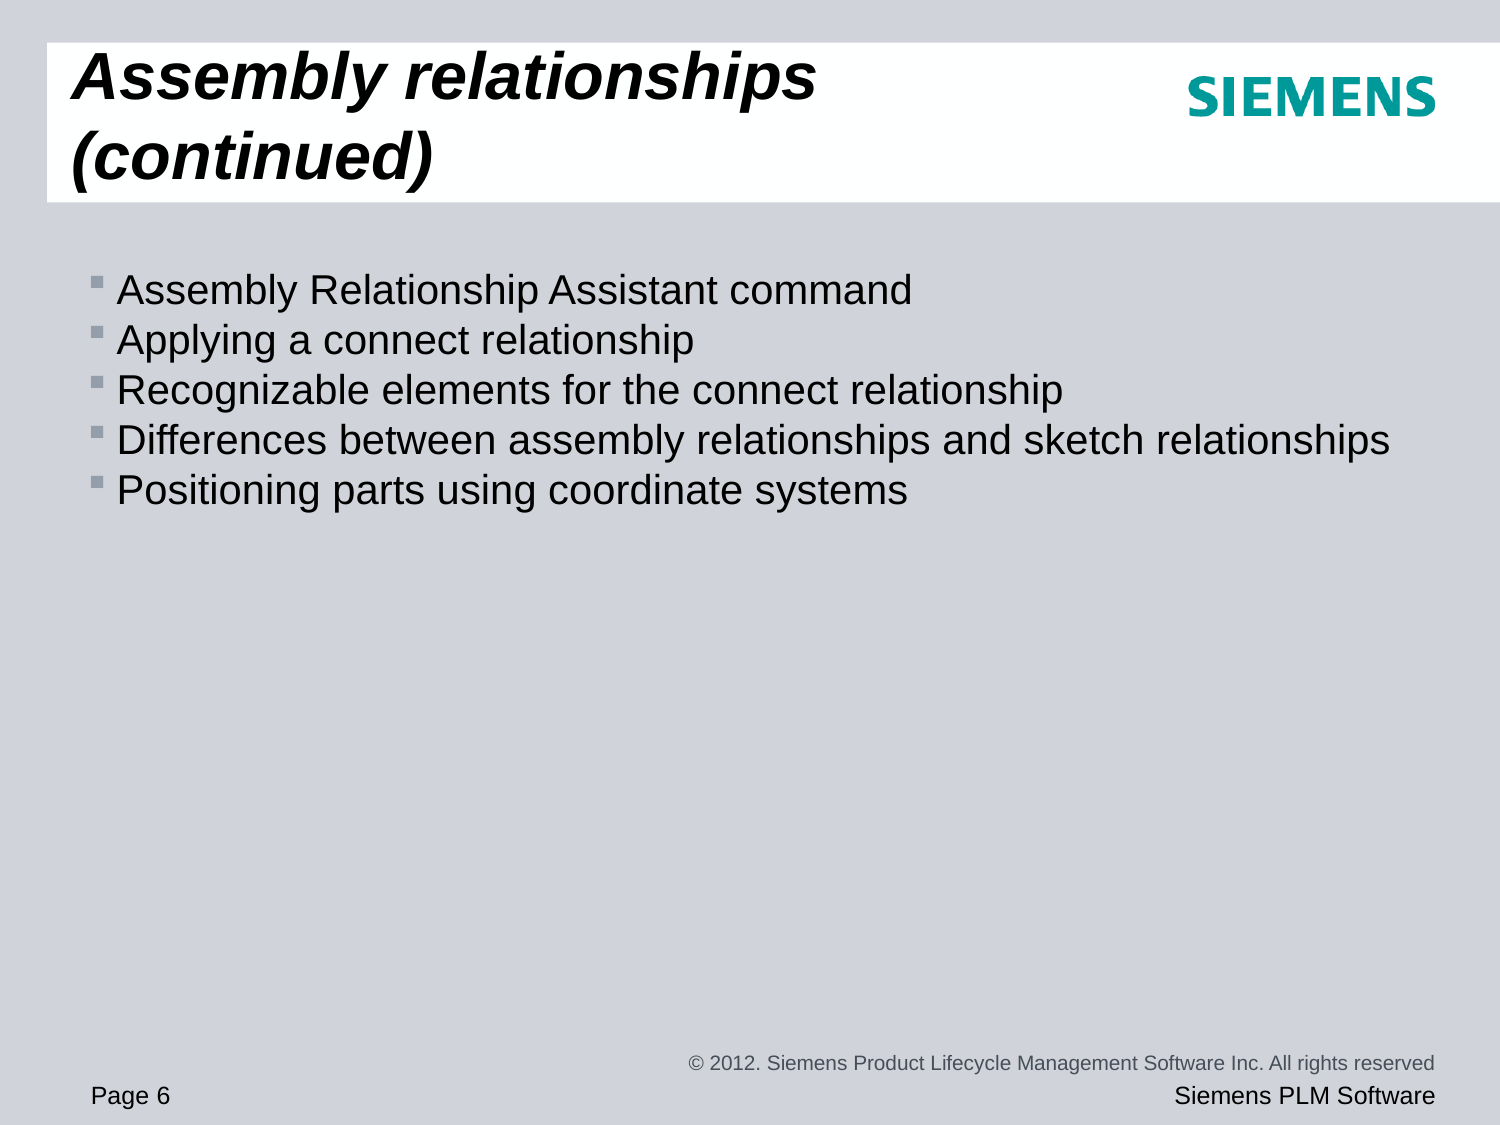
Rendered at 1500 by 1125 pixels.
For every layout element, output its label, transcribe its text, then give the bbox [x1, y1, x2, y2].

picture [1181, 69, 1444, 123]
title Assembly relationships (continued) [71, 60, 1092, 194]
list Assembly Relationship Assistant command Applying a connect relationship Recognizable elements for the connect relationship Differences between assembly relationships and sketch relationships Positioning parts using coordinate systems [87, 262, 1438, 1013]
